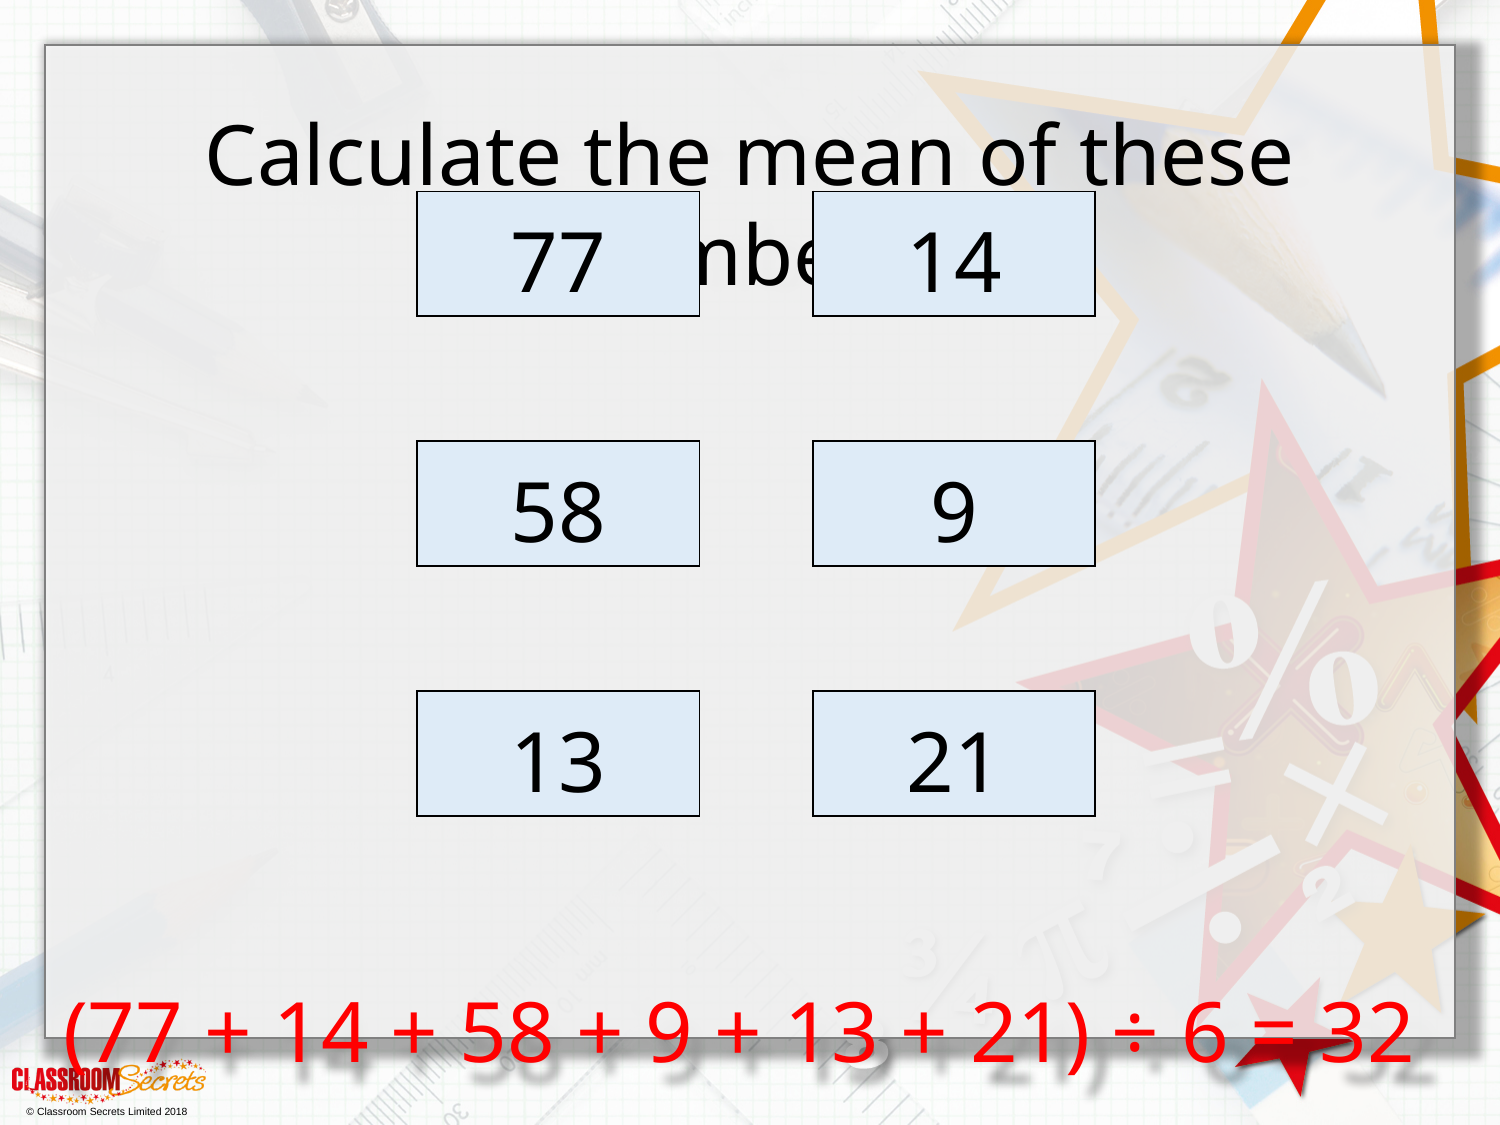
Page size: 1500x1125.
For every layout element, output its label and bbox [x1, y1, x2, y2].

picture [0, 0, 1500, 1125]
text_box [11, 1058, 207, 1125]
